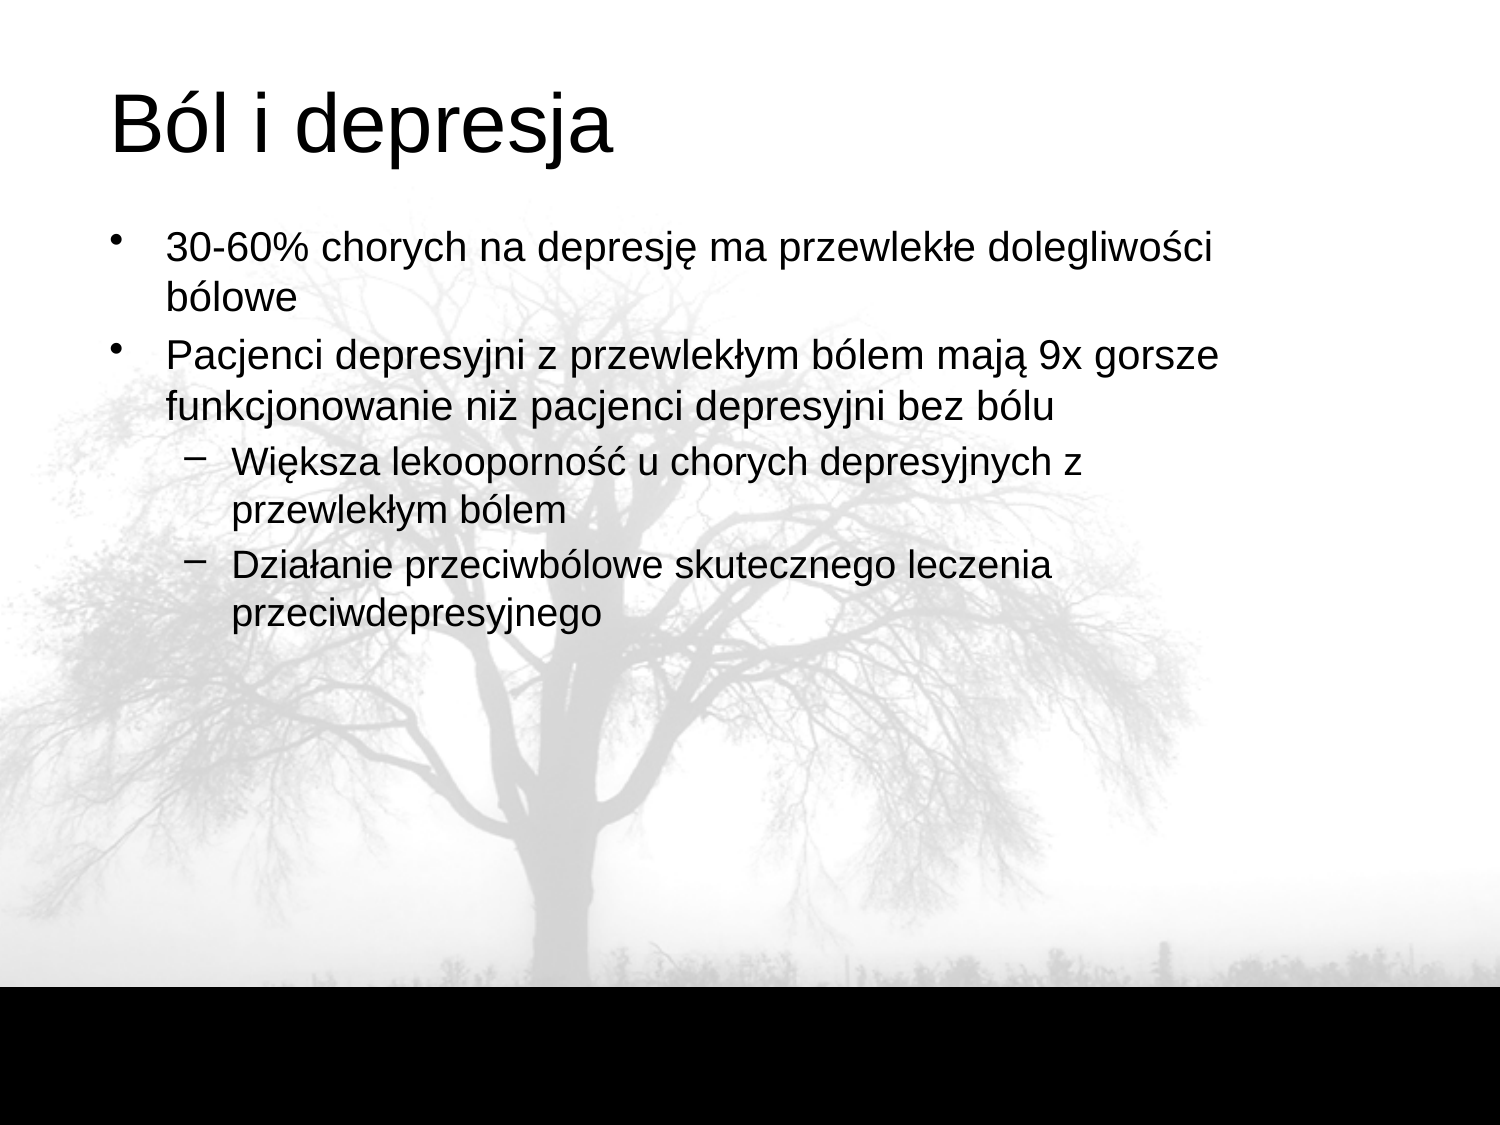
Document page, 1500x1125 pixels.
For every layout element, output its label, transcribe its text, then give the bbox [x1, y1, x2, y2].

title Ból i depresja [94, 62, 1334, 176]
list 30-60% chorych na depresję ma przewlekłe dolegliwości bólowe Pacjenci depresyjni z przewlekłym bólem mają 9x gorsze funkcjonowanie niż pacjenci depresyjni bez bólu Większa lekooporność u chorych depresyjnych z przewlekłym bólem Działanie przeciwbólowe skutecznego leczenia przeciwdepresyjnego [94, 212, 1295, 1013]
